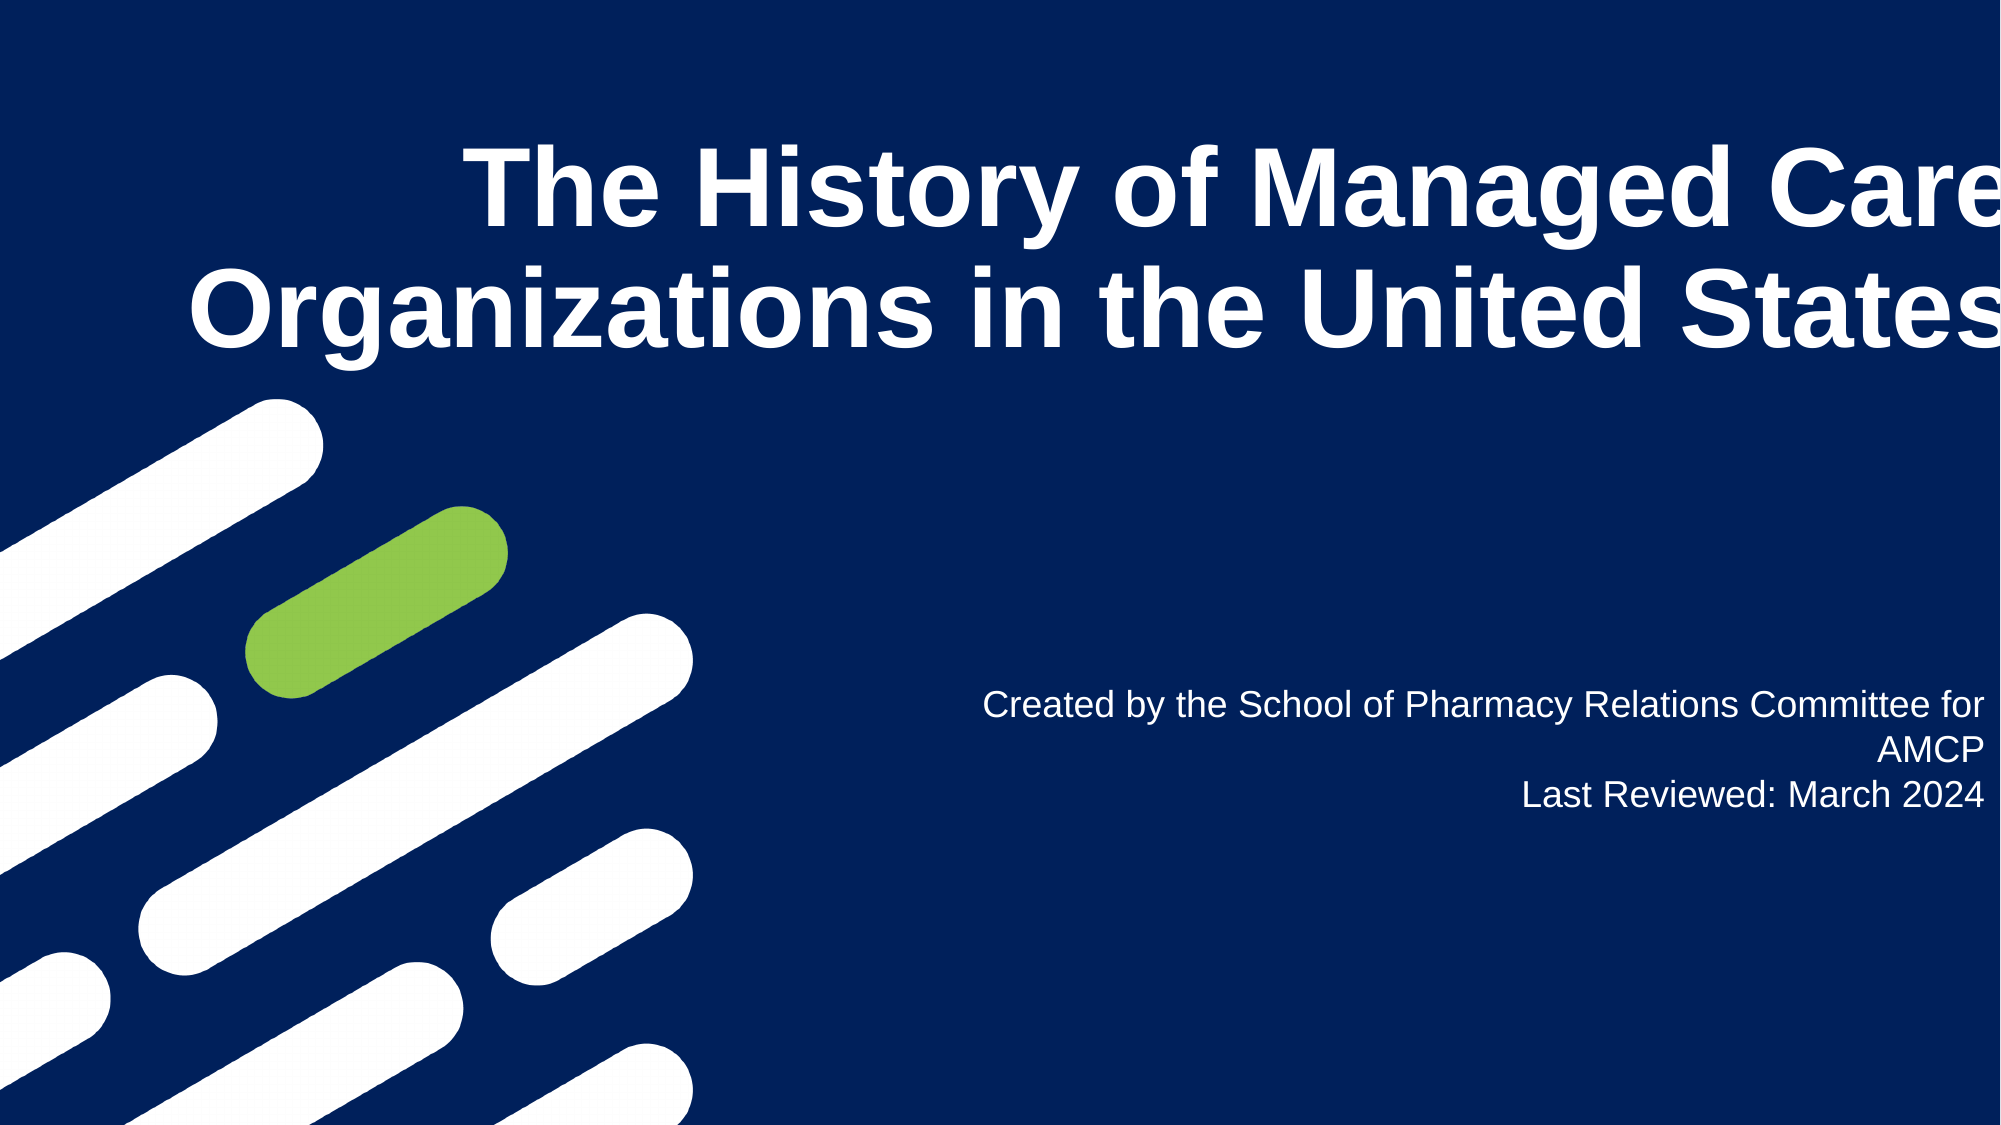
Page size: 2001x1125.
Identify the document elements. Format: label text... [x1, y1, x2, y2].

picture [0, 316, 833, 1125]
title The History of Managed Care Organizations in the United States [57, 129, 2000, 485]
subtitle Created by the School of Pharmacy Relations Committee for AMCP Last Reviewed: March 2024 [950, 673, 2000, 961]
